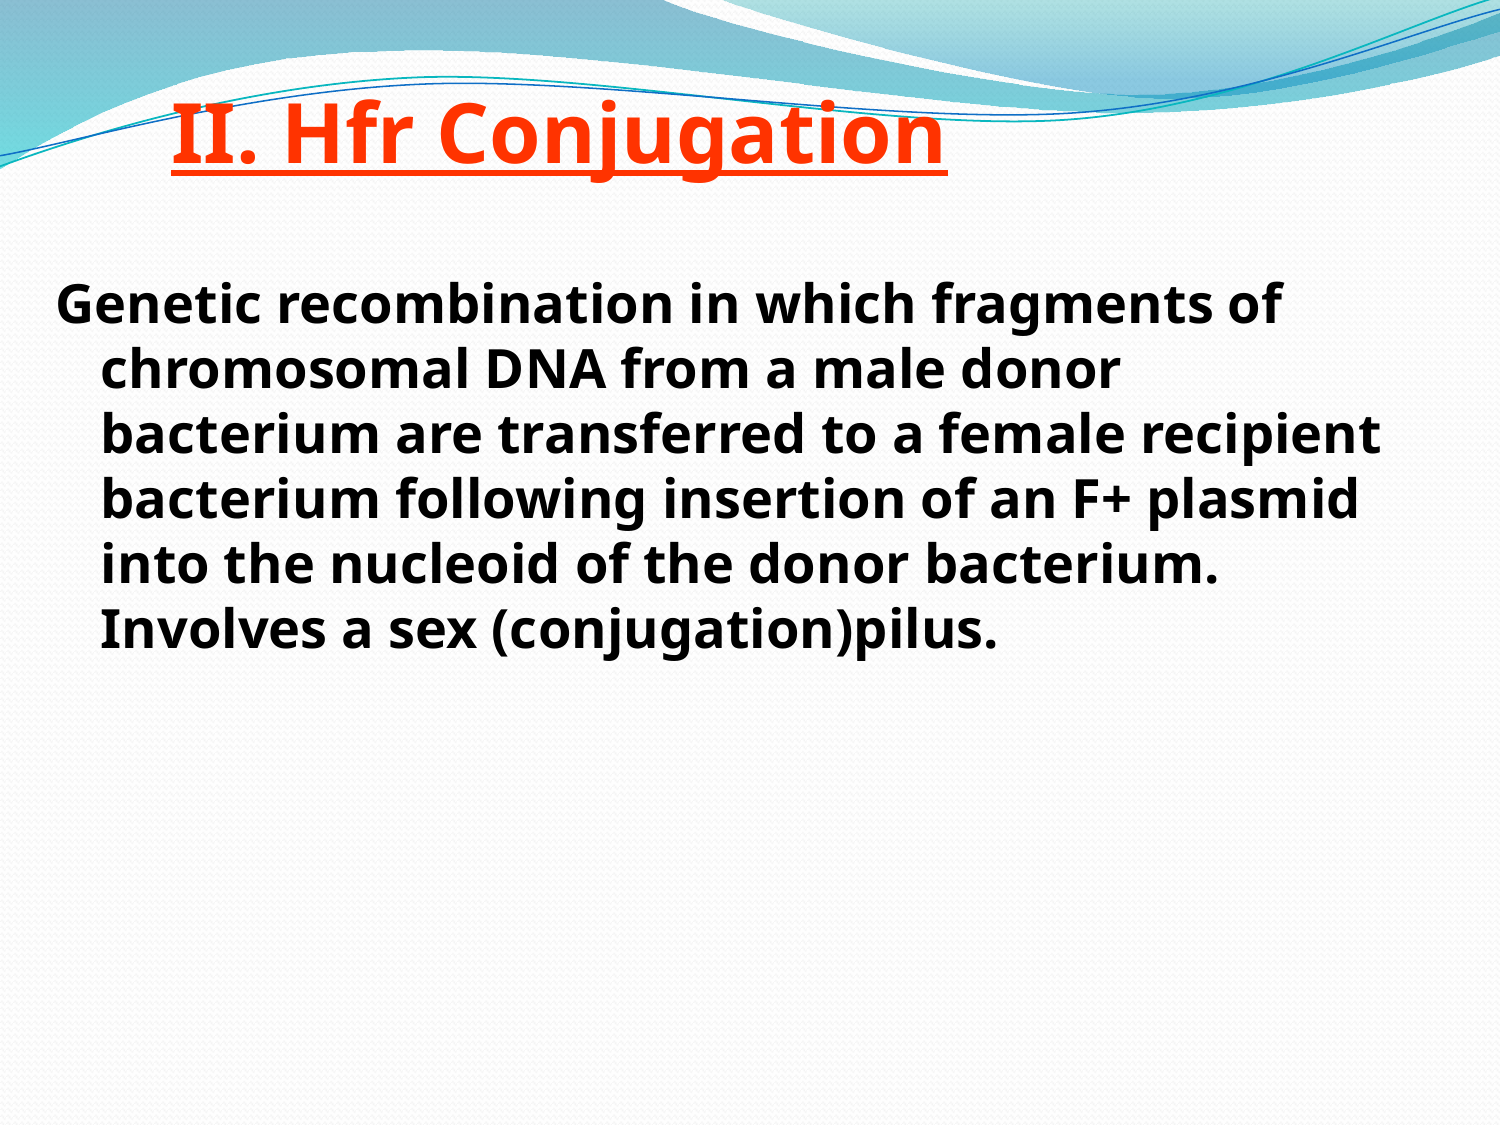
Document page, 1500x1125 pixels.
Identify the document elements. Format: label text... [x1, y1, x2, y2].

list Genetic recombination in which fragments of chromosomal DNA from a male donor bacterium are transferred to a female recipient bacterium following insertion of an F+ plasmid into the nucleoid of the donor bacterium. Involves a sex (conjugation)pilus. [41, 262, 1425, 1005]
title II. Hfr Conjugation [171, 42, 1500, 181]
